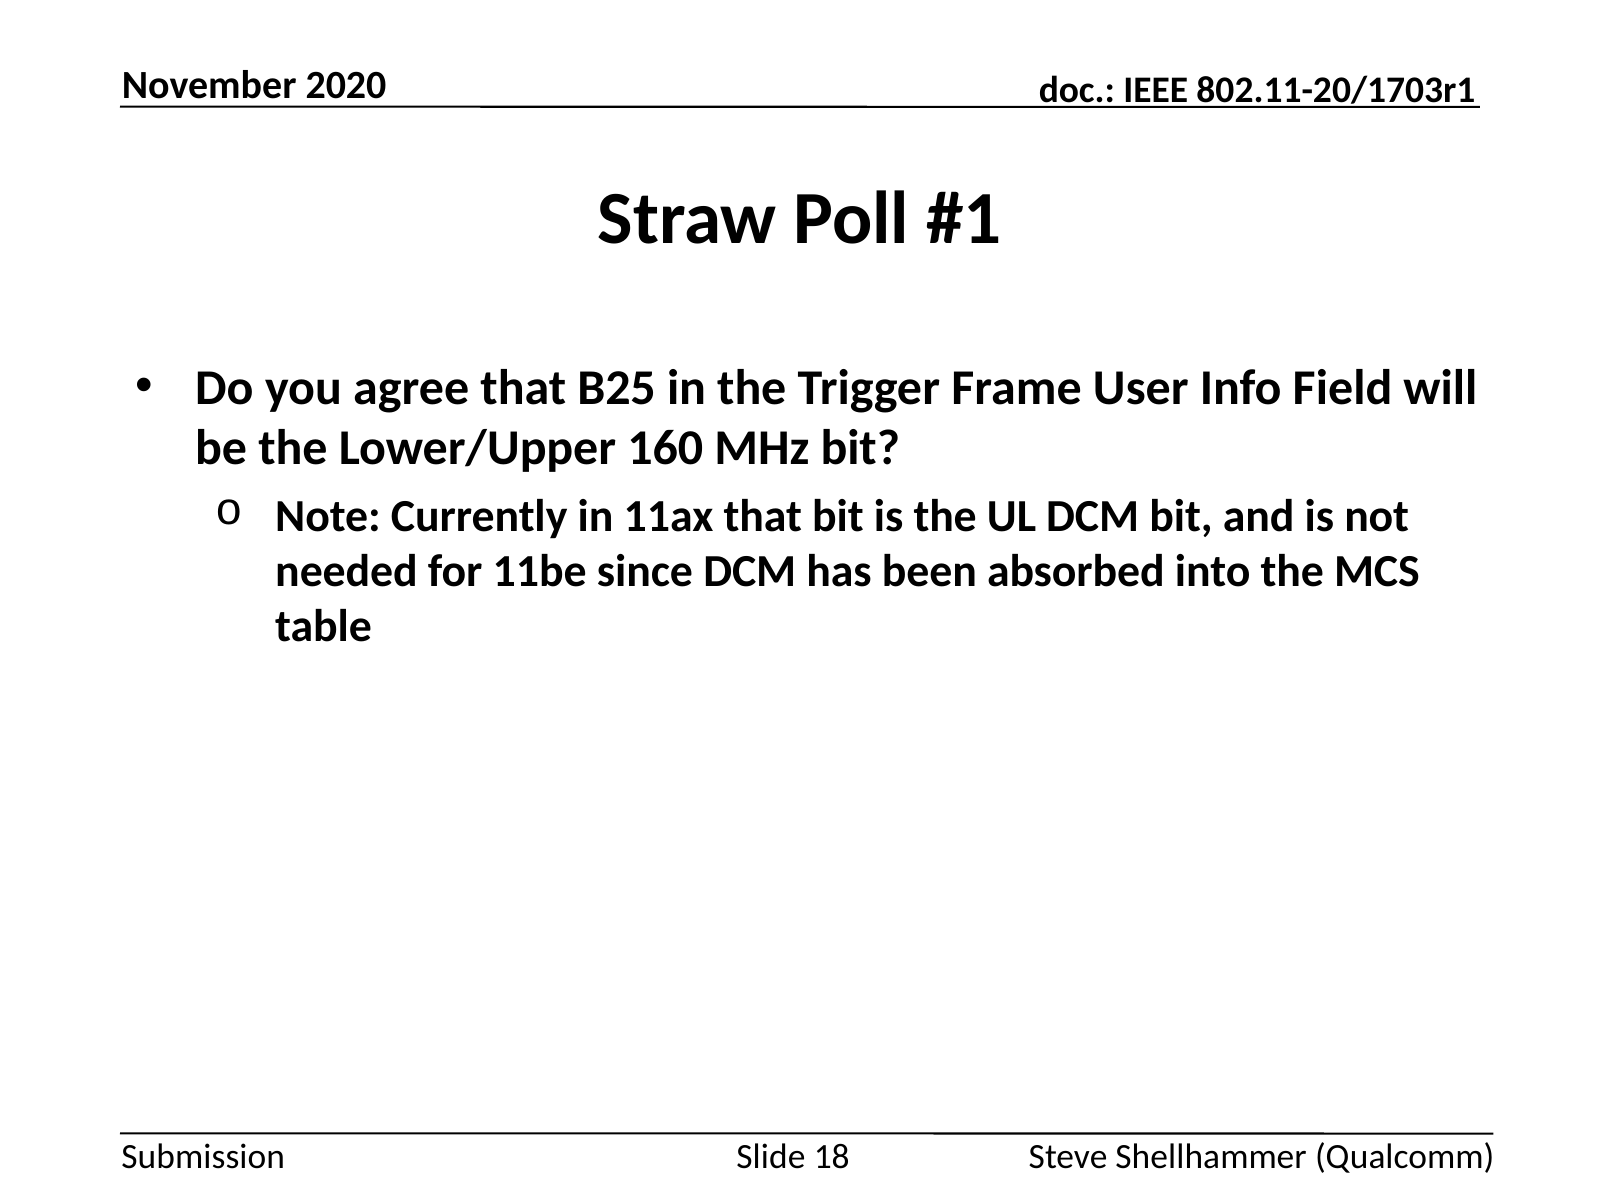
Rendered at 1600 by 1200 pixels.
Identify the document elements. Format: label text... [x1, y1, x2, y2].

slide_number Slide 18 [733, 1132, 854, 1197]
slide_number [121, 58, 451, 107]
title Straw Poll #1 [119, 119, 1480, 307]
list Do you agree that B25 in the Trigger Frame User Info Field will be the Lower/Upper 160 MHz bit? Note: Currently in 11ax that bit is the UL DCM bit, and is not needed for 11be since DCM has been absorbed into the MCS table [119, 346, 1526, 1067]
footer Steve Shellhammer (Qualcomm) [937, 1132, 1495, 1174]
